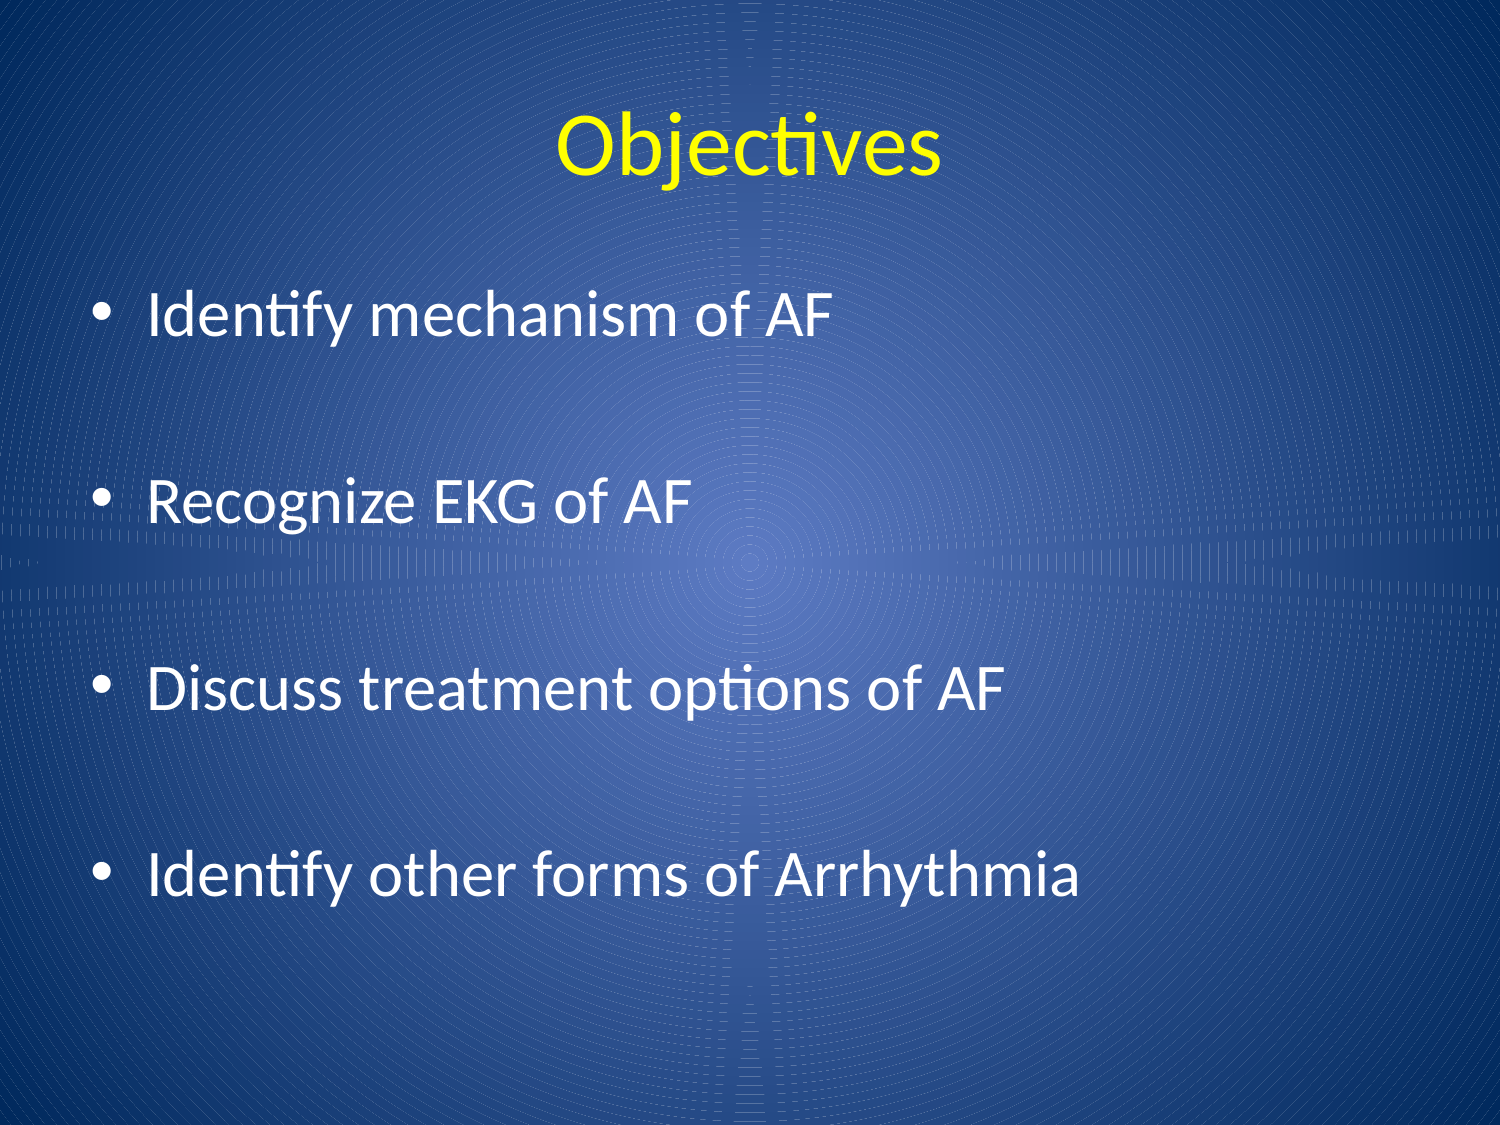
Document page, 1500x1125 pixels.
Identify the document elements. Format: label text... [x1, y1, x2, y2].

title Objectives [75, 45, 1425, 233]
list Identify mechanism of AF Recognize EKG of AF Discuss treatment options of AF Identify other forms of Arrhythmia [75, 262, 1425, 1005]
